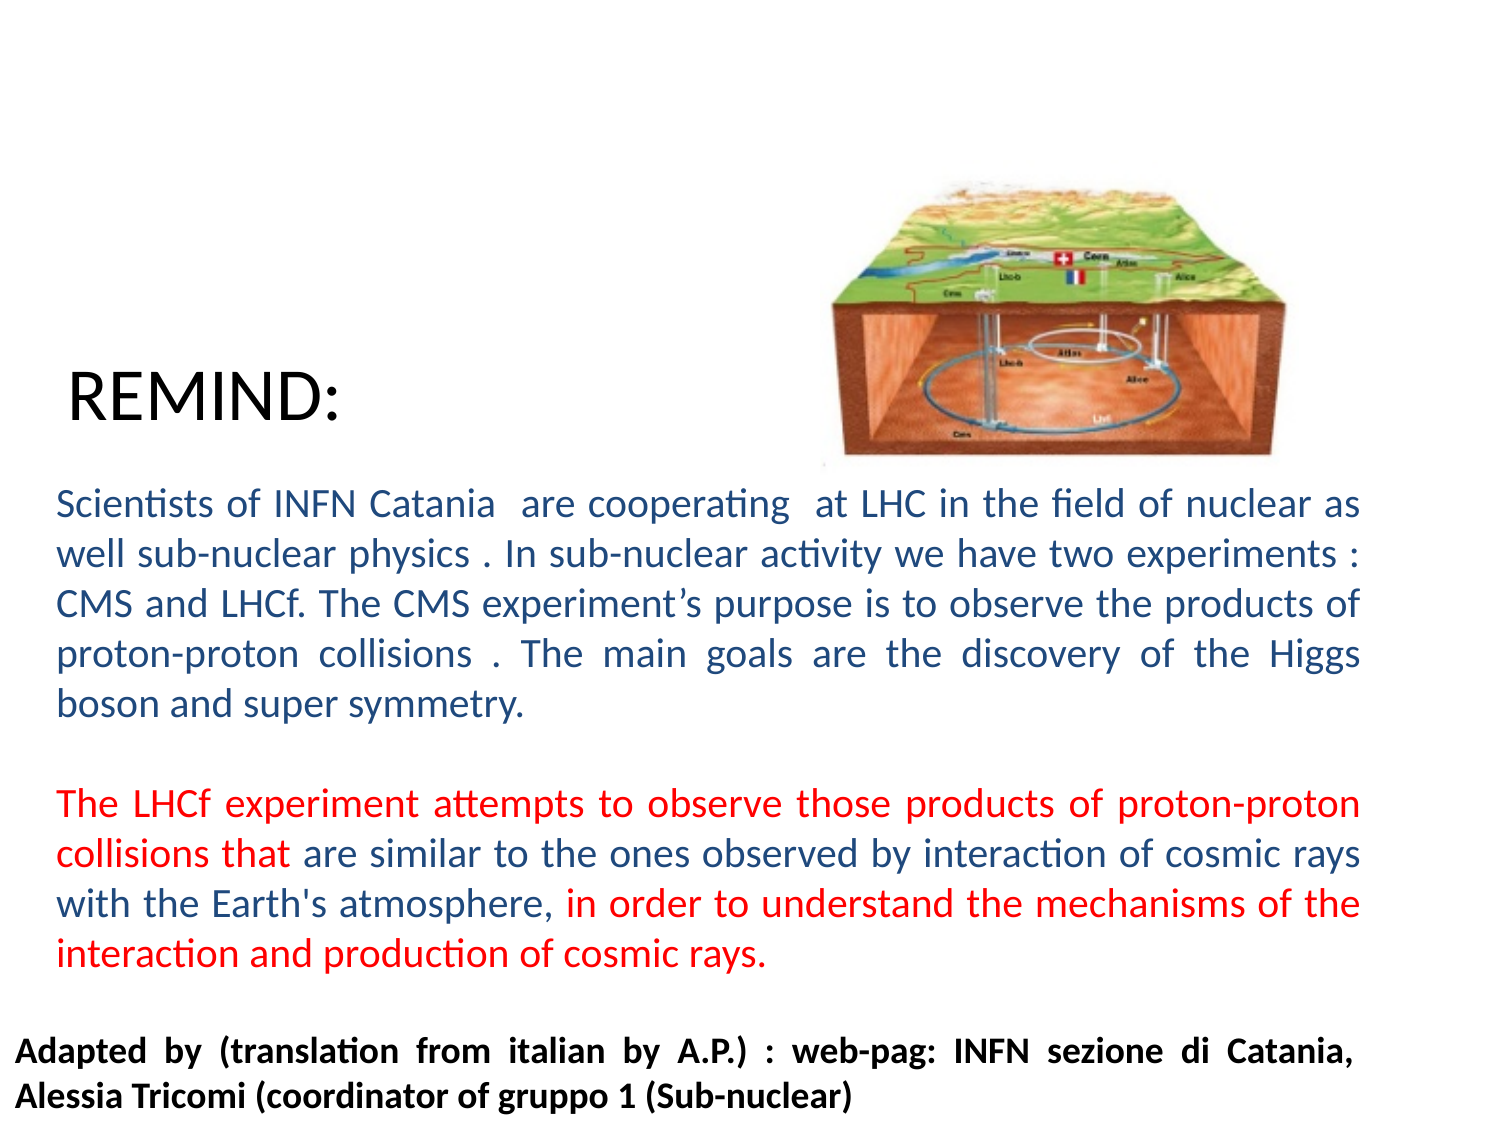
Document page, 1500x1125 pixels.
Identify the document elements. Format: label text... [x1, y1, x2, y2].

text_box Adapted by (translation from italian by A.P.) : web-pag: INFN sezione di Catania, Alessia Tricomi (coordinator of gruppo 1 (Sub-nuclear) [0, 1018, 41, 1124]
text_box Scientists of INFN Catania are cooperating at LHC in the field of nuclear as well sub-nuclear physics . In sub-nuclear activity we have two experiments : CMS and LHCf. The CMS experiment’s purpose is to observe the products of proton-proton collisions . The main goals are the discovery of the Higgs boson and super symmetry. The LHCf experiment attempts to observe those products of proton-proton collisions that are similar to the ones observed by interaction of cosmic rays with the Earth's atmosphere, in order to understand the mechanisms of the interaction and production of cosmic rays. [41, 467, 1377, 1125]
text_box REMIND: [53, 338, 526, 443]
picture [820, 160, 1299, 481]
